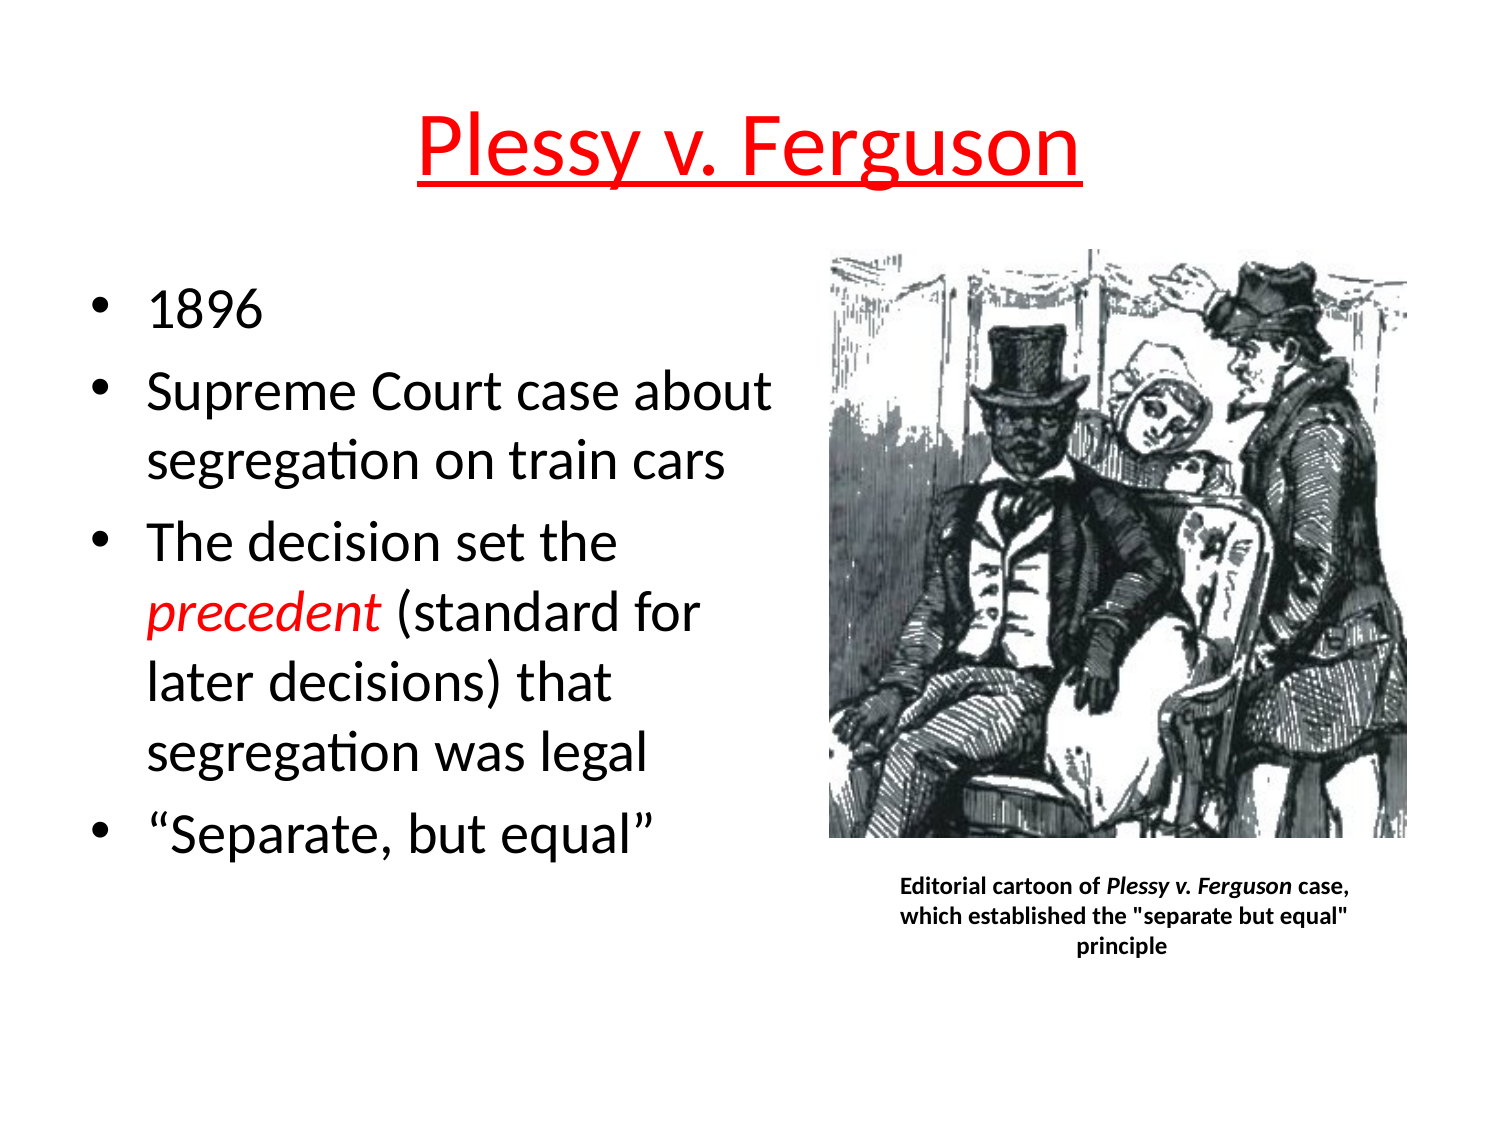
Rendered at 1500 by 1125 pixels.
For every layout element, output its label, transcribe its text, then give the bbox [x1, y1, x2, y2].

text_box Editorial cartoon of Plessy v. Ferguson case, which established the "separate but equal" principle [862, 862, 1388, 968]
picture [829, 249, 1407, 838]
list 1896 Supreme Court case about segregation on train cars The decision set the precedent (standard for later decisions) that segregation was legal “Separate, but equal” [75, 262, 838, 1005]
title Plessy v. Ferguson [75, 45, 1425, 233]
